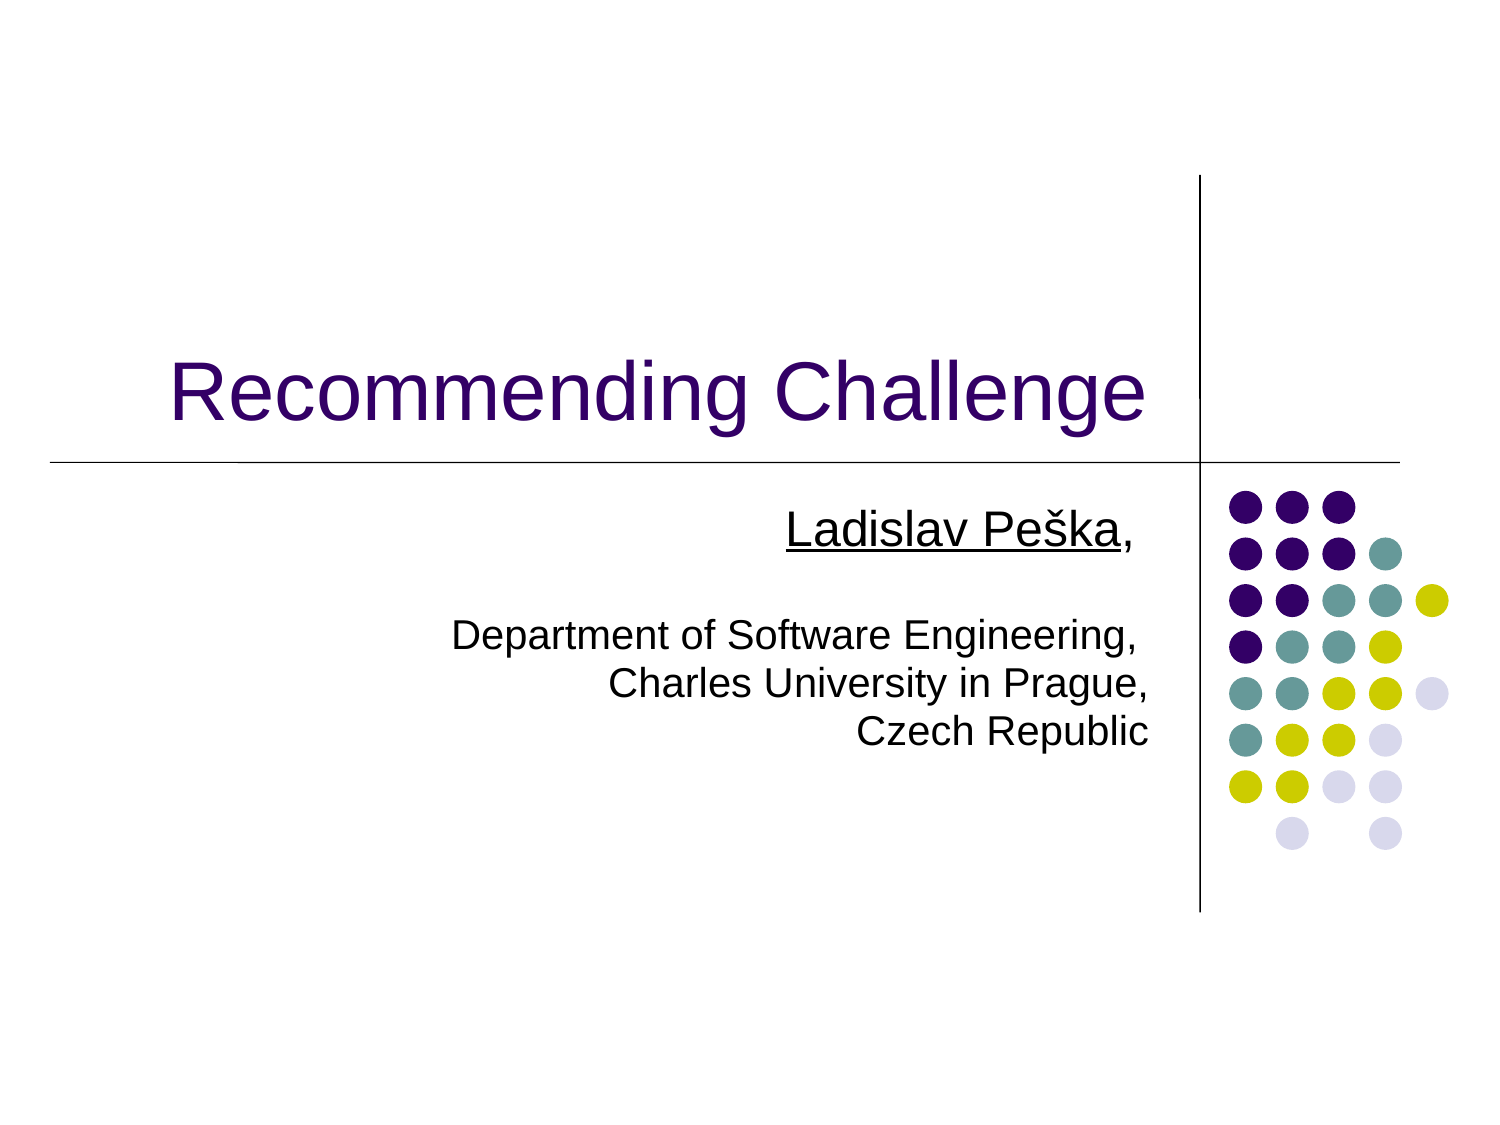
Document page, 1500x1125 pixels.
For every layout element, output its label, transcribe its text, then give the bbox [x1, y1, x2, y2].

title Recommending Challenge [40, 18, 1164, 445]
text_box [139, 500, 1165, 1083]
subtitle Ladislav Peška, Department of Software Engineering, Charles University in Prague, Czech Republic [135, 499, 1165, 1012]
text_box [51, 76, 1165, 427]
